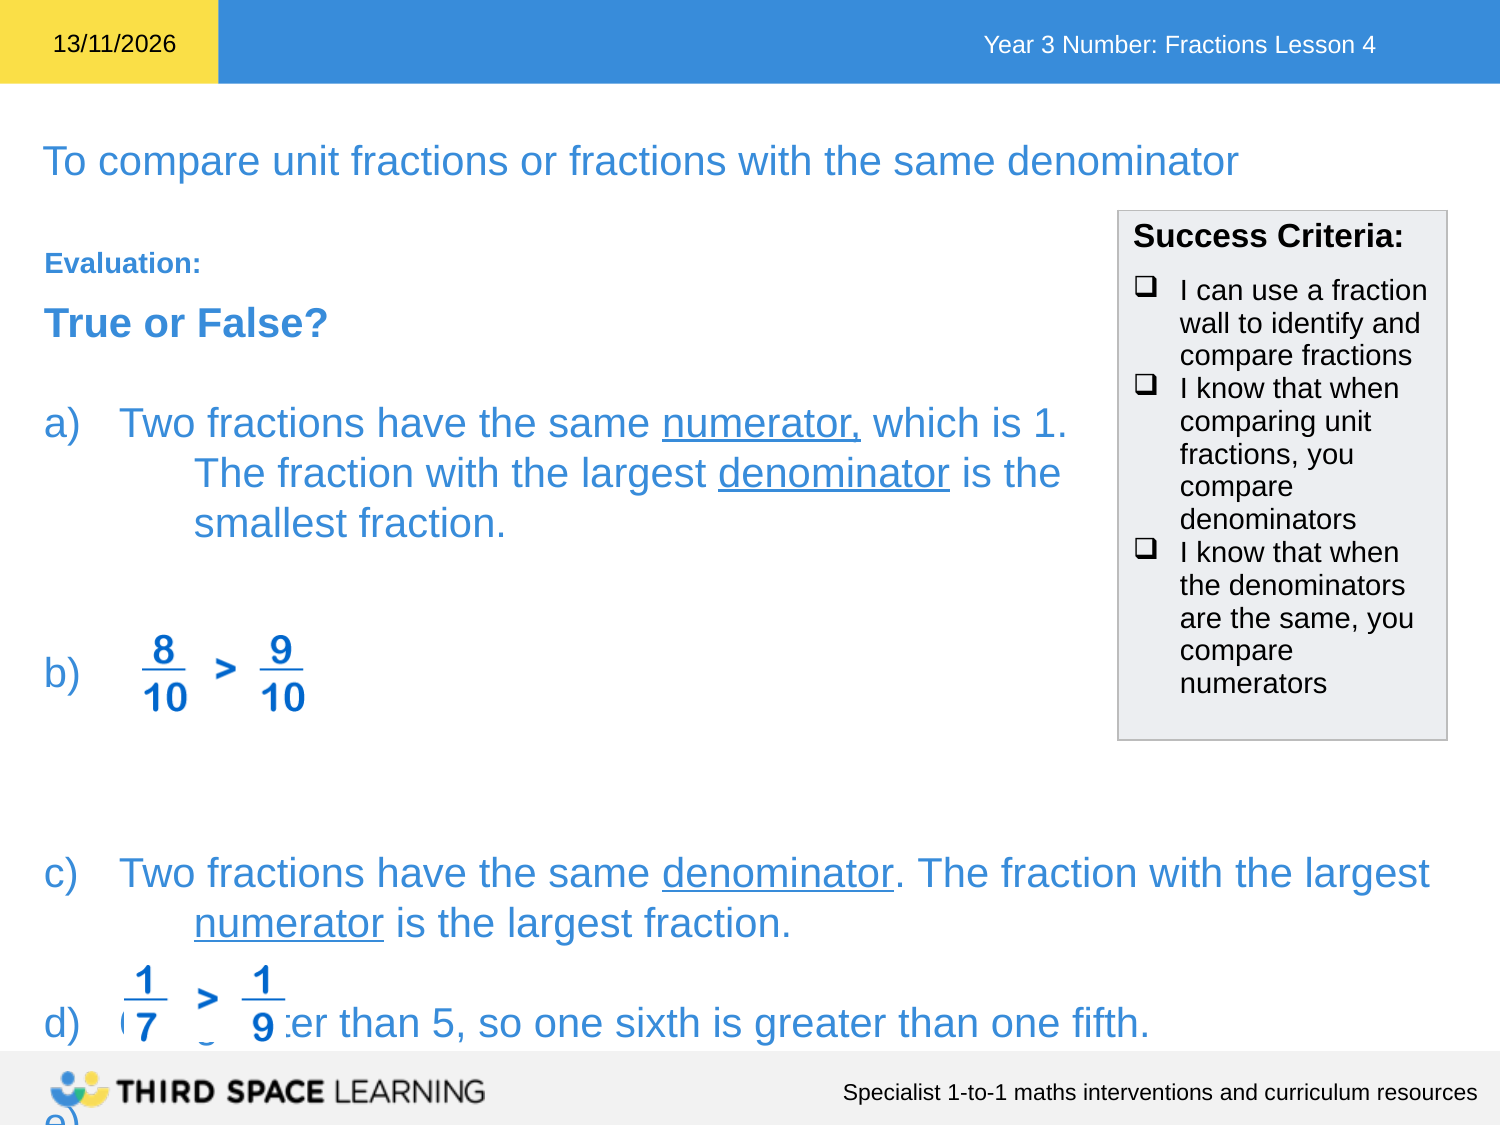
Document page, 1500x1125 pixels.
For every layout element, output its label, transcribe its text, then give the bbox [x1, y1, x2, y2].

picture [124, 965, 286, 1042]
text_box True or False? Two fractions have the same numerator, which is 1. The fraction with the largest denominator is the smallest fraction. b) Two fractions have the same denominator. The fraction with the largest numerator is the largest fraction. 6 is greater than 5, so one sixth is greater than one fifth. . [29, 288, 1500, 1125]
text_box Evaluation: [29, 237, 217, 288]
table_header Success Criteria: I can use a fraction wall to identify and compare fractions I know that when comparing unit fractions, you compare denominators I know that when the denominators are the same, you compare numerators [1119, 211, 1446, 739]
picture [142, 634, 305, 712]
